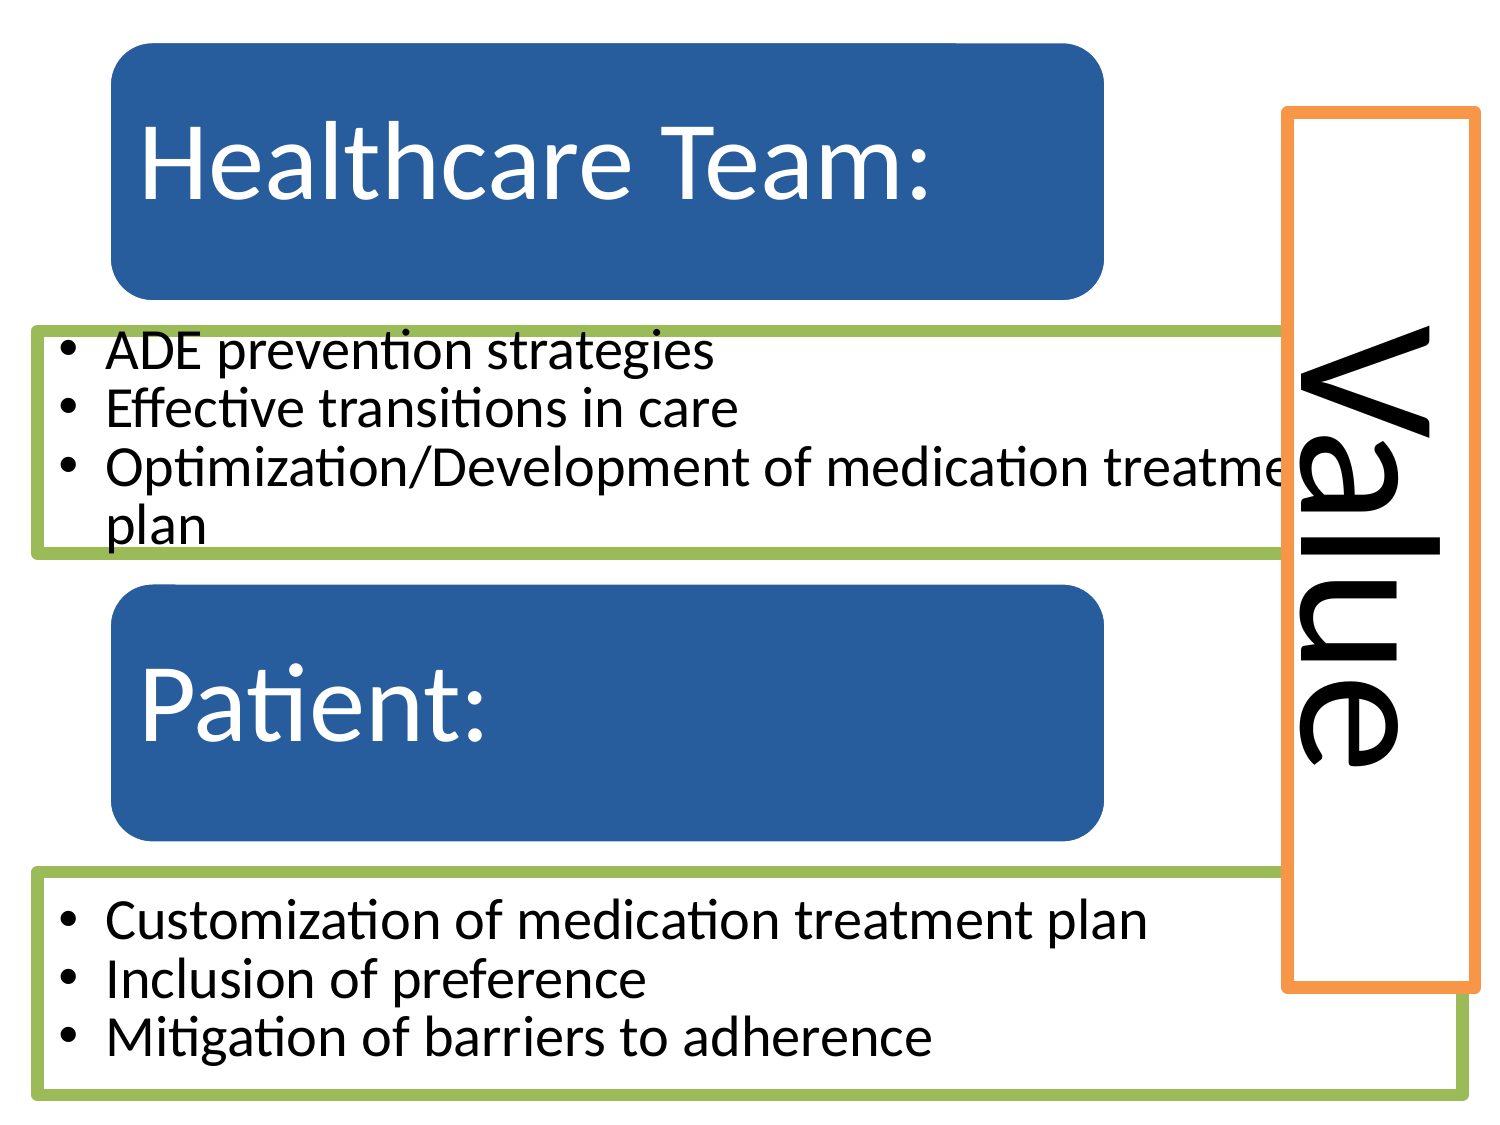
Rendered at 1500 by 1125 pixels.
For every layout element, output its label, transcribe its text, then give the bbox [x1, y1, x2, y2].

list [37, 12, 1463, 1096]
title Value [1466, 110, 1477, 990]
